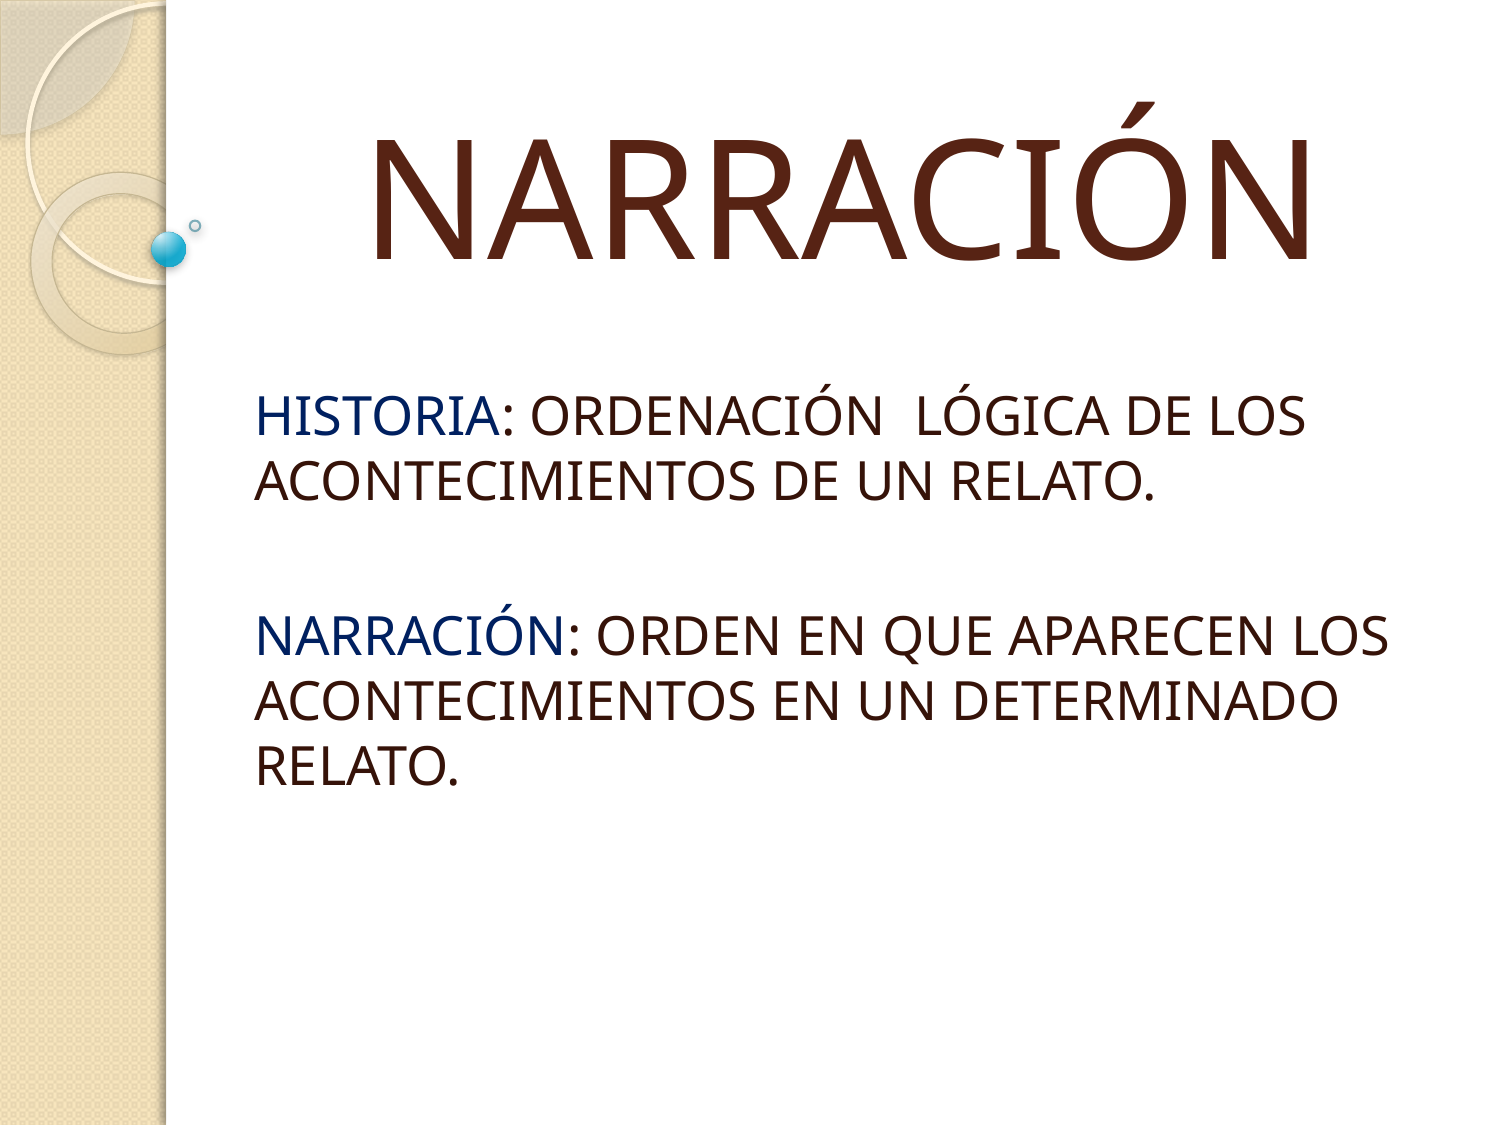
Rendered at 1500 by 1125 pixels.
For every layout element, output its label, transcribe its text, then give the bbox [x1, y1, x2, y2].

subtitle HISTORIA: ORDENACIÓN LÓGICA DE LOS ACONTECIMIENTOS DE UN RELATO. NARRACIÓN: ORDEN EN QUE APARECEN LOS ACONTECIMIENTOS EN UN DETERMINADO RELATO. [234, 303, 1450, 965]
title NARRACIÓN [234, 59, 1450, 301]
